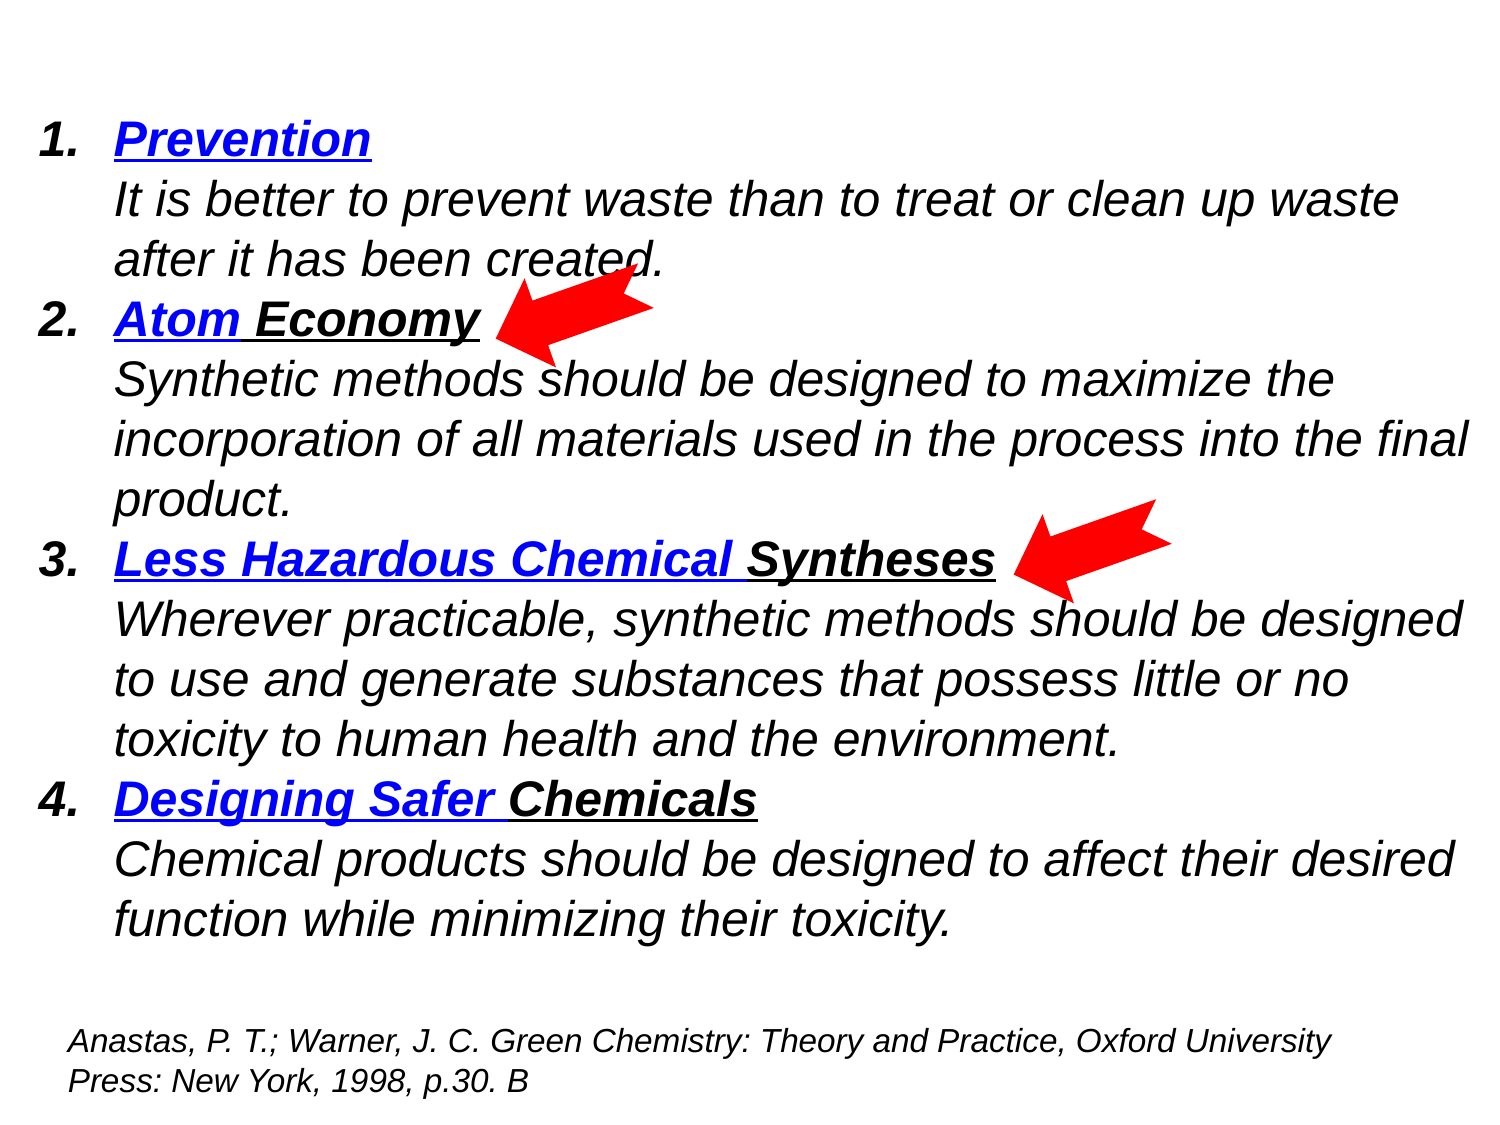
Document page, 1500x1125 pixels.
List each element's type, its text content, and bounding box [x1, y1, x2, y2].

text_box Anastas, P. T.; Warner, J. C. Green Chemistry: Theory and Practice, Oxford University Press: New York, 1998, p.30. B [53, 1014, 1447, 1106]
text_box [1013, 499, 1172, 604]
text_box Prevention It is better to prevent waste than to treat or clean up waste after it has been created. Atom Economy Synthetic methods should be designed to maximize the incorporation of all materials used in the process into the final product. Less Hazardous Chemical Syntheses Wherever practicable, synthetic methods should be designed to use and generate substances that possess little or no toxicity to human health and the environment. Designing Safer Chemicals Chemical products should be designed to affect their desired function while minimizing their toxicity. [23, 98, 1500, 1014]
text_box [495, 263, 654, 368]
